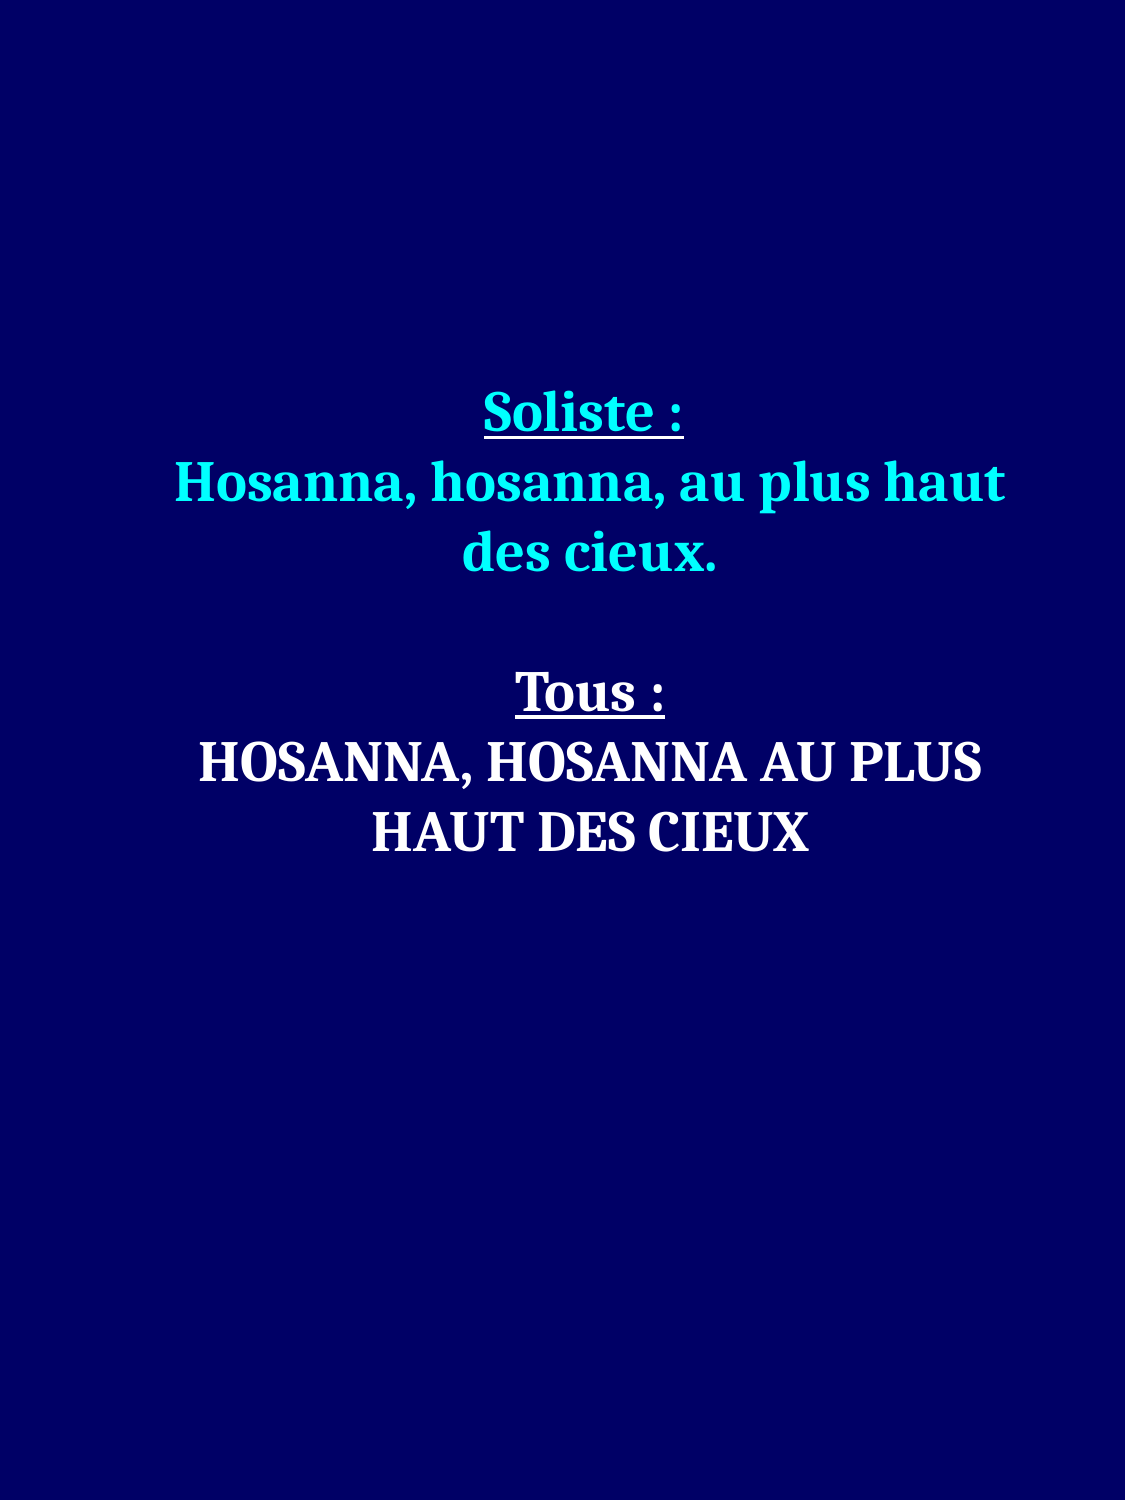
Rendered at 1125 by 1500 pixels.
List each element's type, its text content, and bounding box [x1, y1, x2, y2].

text_box Soliste : Hosanna, hosanna, au plus haut des cieux. Tous : HOSANNA, HOSANNA AU PLUS HAUT DES CIEUX [153, 366, 1028, 870]
